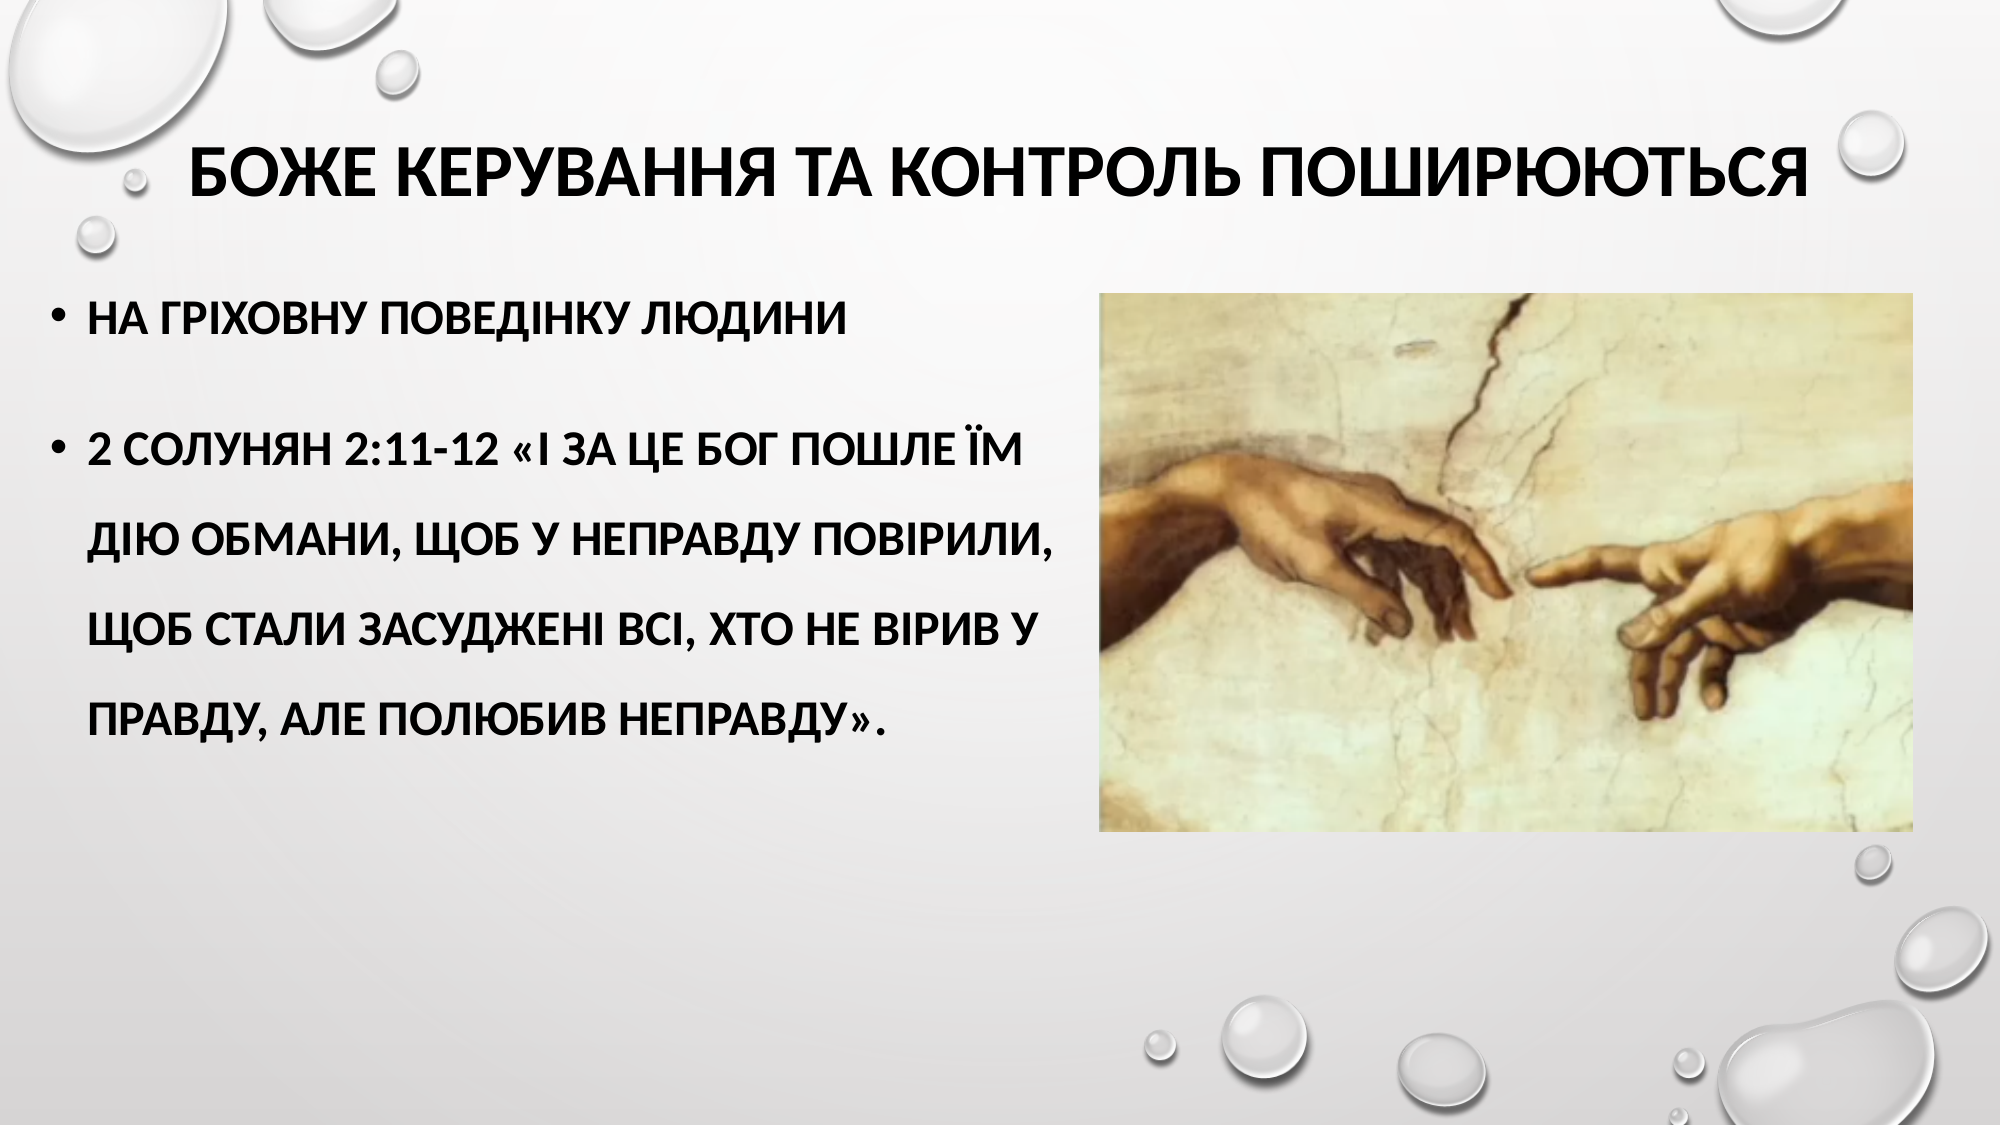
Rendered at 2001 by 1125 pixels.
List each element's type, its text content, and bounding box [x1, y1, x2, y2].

list На гріховну поведінку людини 2 Солунян 2:11-12 «І за це Бог пошле їм дію обмани, щоб у неправду повірили, щоб стали засуджені всі, хто не вірив у правду, але полюбив неправду». [34, 246, 1100, 1109]
picture [0, 0, 2000, 1125]
title Боже керування та контроль поширюються [113, 12, 1887, 275]
